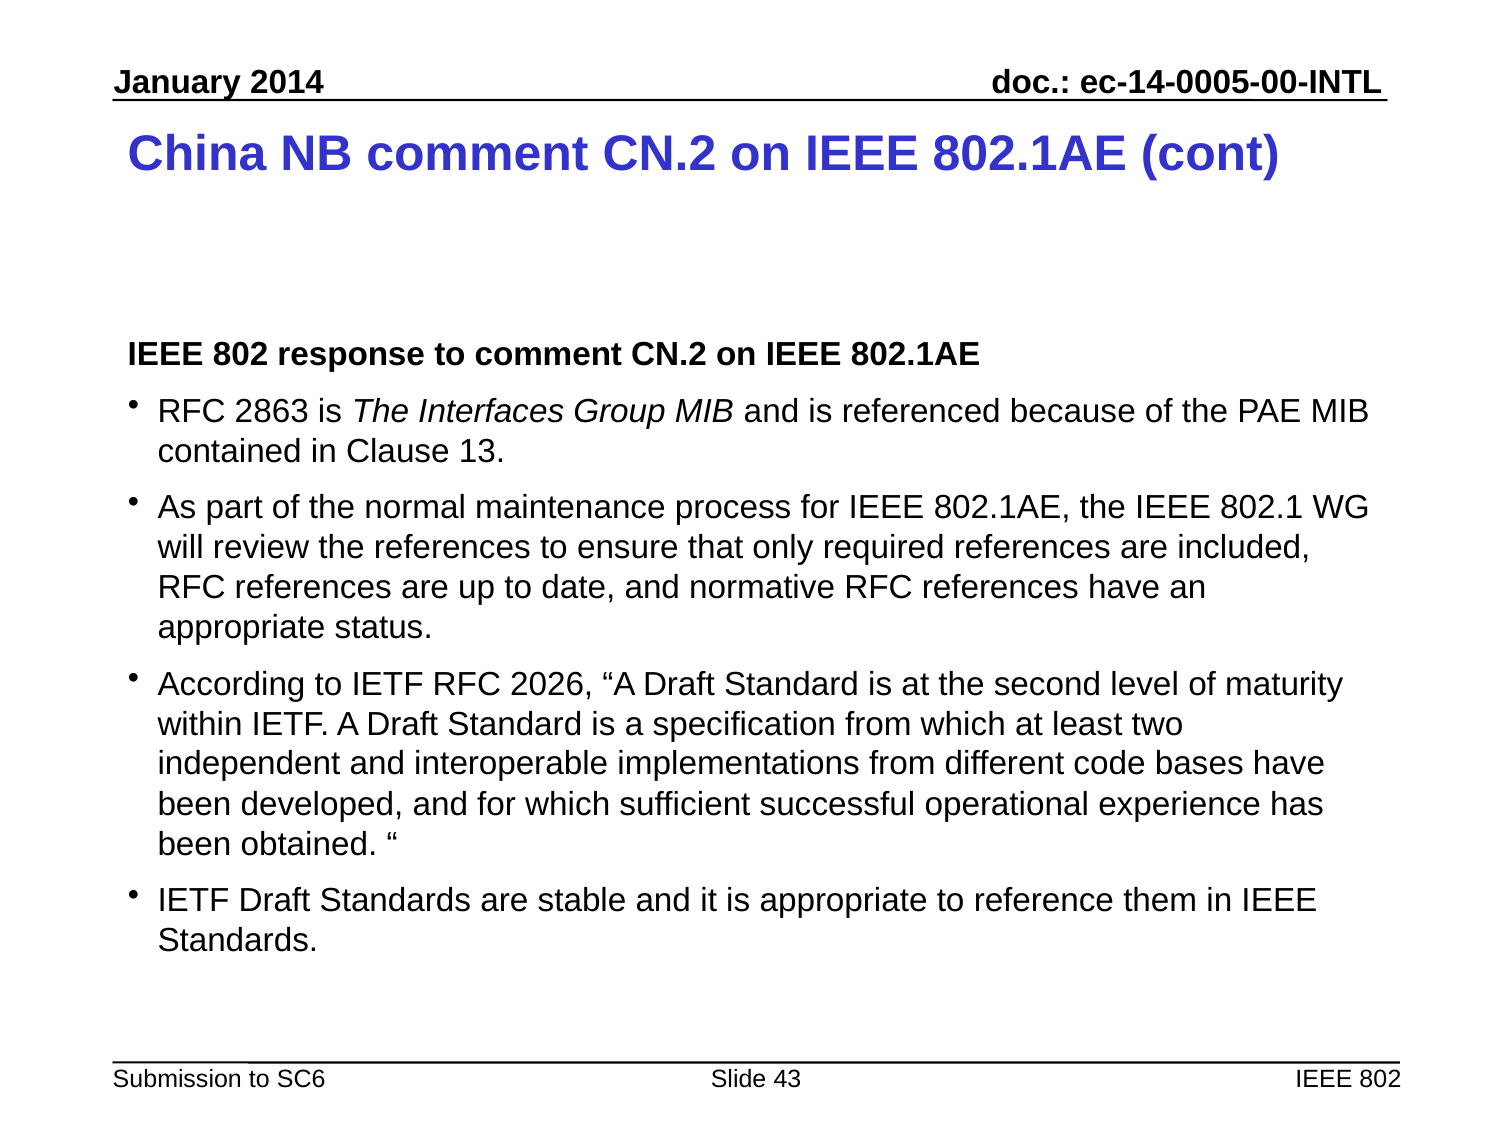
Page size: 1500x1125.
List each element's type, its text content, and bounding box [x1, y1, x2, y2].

footer IEEE 802 [1294, 1061, 1402, 1093]
slide_number Slide 43 [709, 1061, 803, 1093]
list IEEE 802 response to comment CN.2 on IEEE 802.1AE RFC 2863 is The Interfaces Group MIB and is referenced because of the PAE MIB contained in Clause 13. As part of the normal maintenance process for IEEE 802.1AE, the IEEE 802.1 WG will review the references to ensure that only required references are included, RFC references are up to date, and normative RFC references have an appropriate status. According to IETF RFC 2026, “A Draft Standard is at the second level of maturity within IETF. A Draft Standard is a specification from which at least two independent and interoperable implementations from different code bases have been developed, and for which sufficient successful operational experience has been obtained. “ IETF Draft Standards are stable and it is appropriate to reference them in IEEE Standards. [112, 324, 1388, 1000]
title China NB comment CN.2 on IEEE 802.1AE (cont) [112, 112, 1388, 288]
